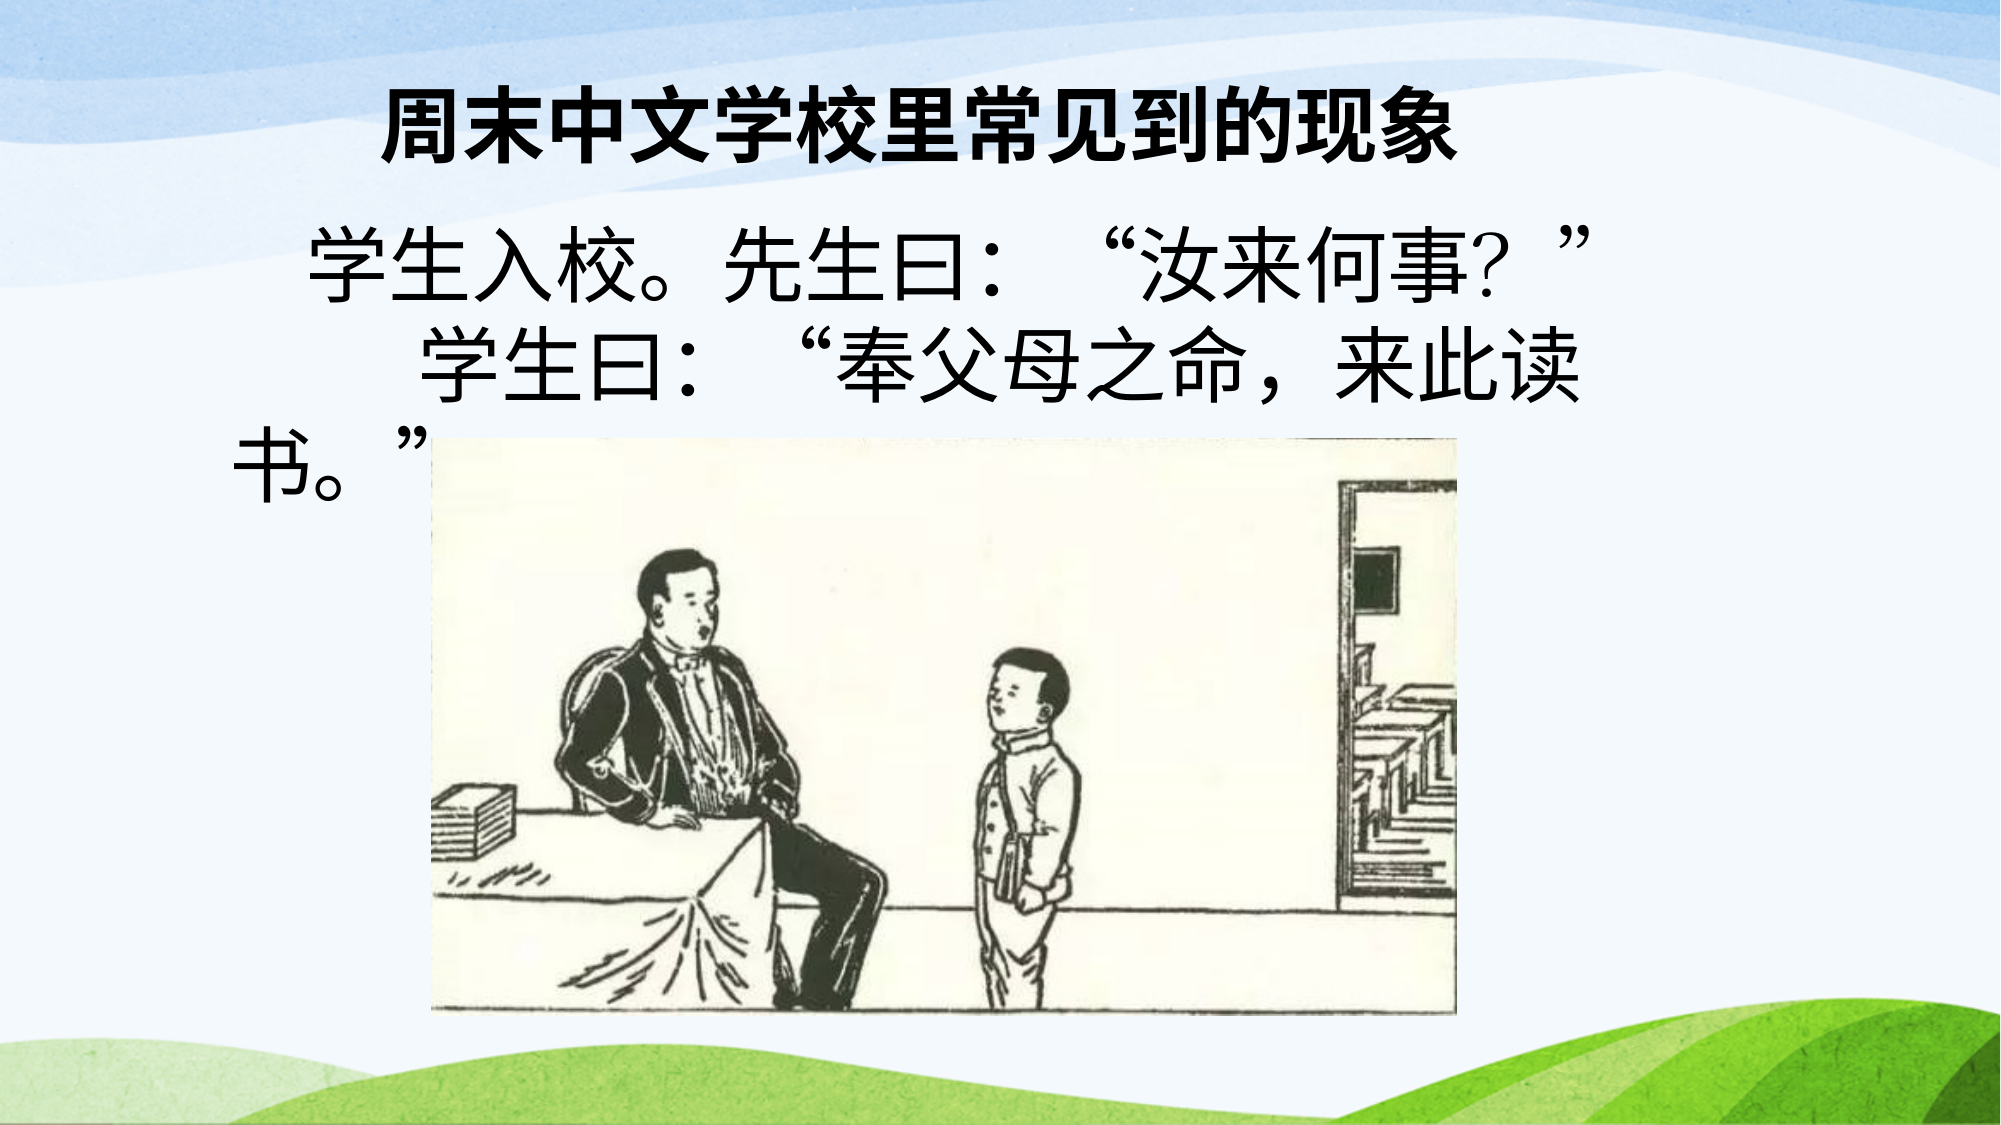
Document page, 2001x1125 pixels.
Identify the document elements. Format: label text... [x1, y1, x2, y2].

picture [0, 0, 2001, 1125]
list 周末中文学校里常见到的现象 学生入校。先生曰：“汝来何事？” 学生曰：“奉父母之命，来此读书。” [214, 65, 1780, 989]
